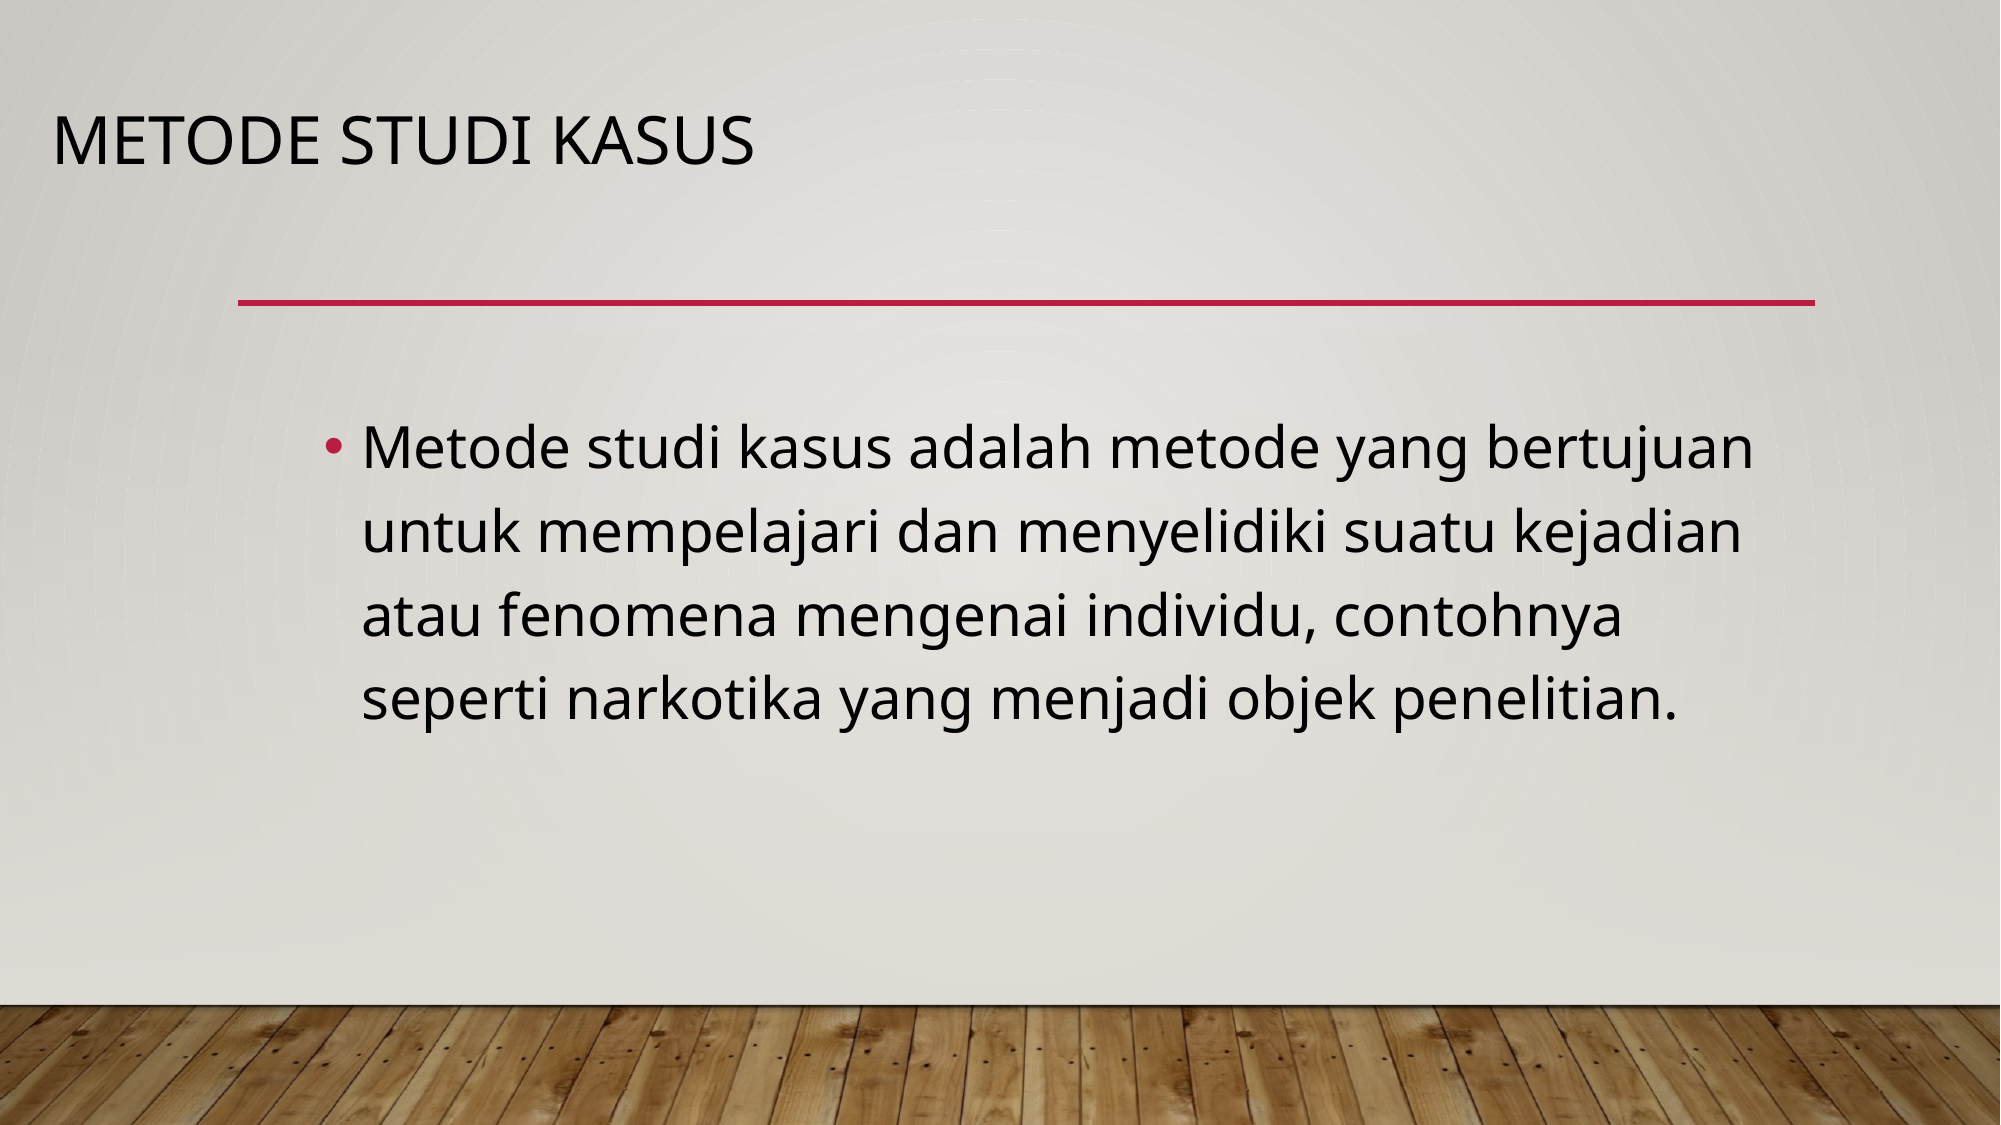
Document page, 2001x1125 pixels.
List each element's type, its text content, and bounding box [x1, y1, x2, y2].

picture [0, 1005, 2000, 1125]
list Metode studi kasus adalah metode yang bertujuan untuk mempelajari dan menyelidiki suatu kejadian atau fenomena mengenai individu, contohnya seperti narkotika yang menjadi objek penelitian. [308, 388, 1814, 850]
title Metode studi kasus [36, 99, 1612, 272]
